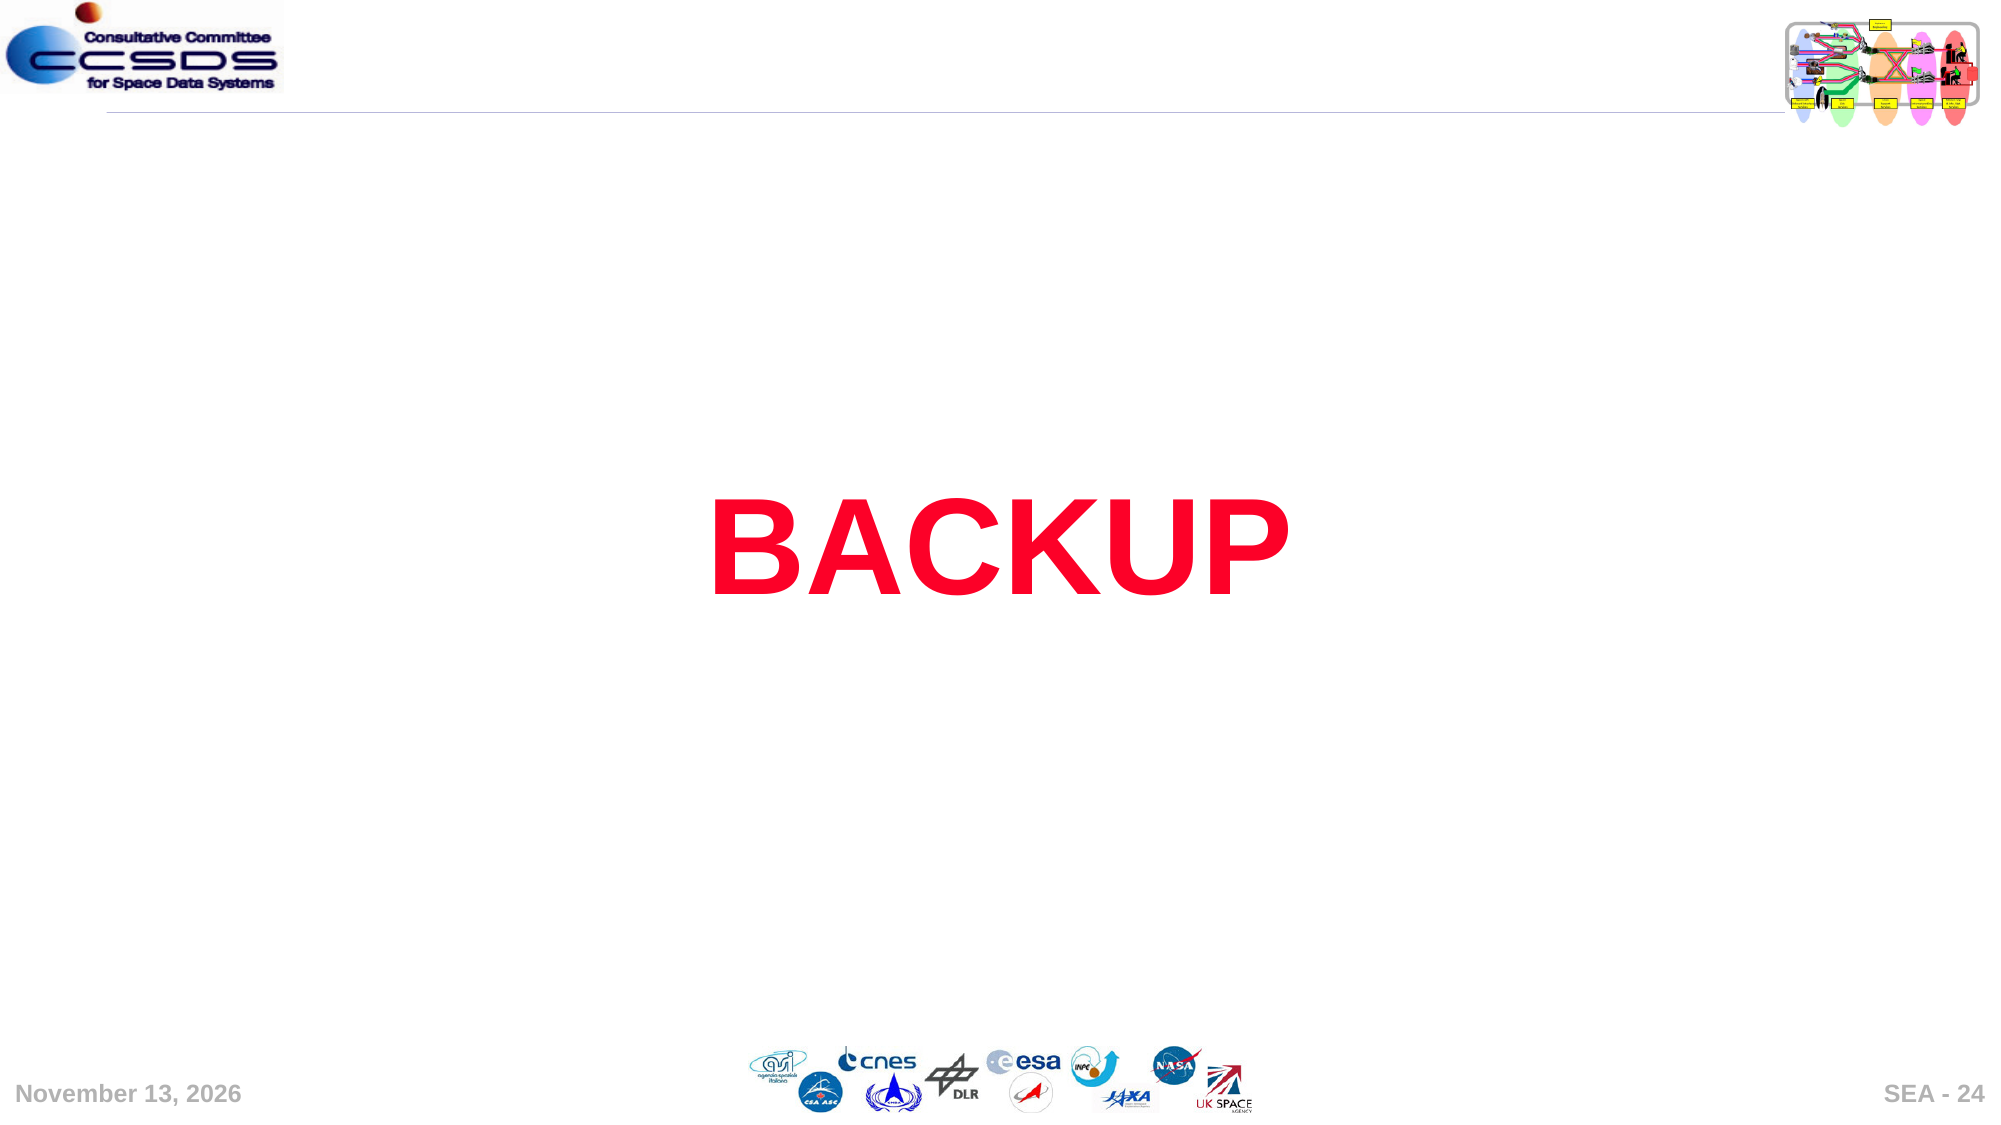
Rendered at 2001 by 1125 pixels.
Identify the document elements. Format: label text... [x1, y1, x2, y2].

picture [0, 0, 284, 94]
slide_number SEA - 24 [1550, 1062, 2000, 1123]
picture [748, 1046, 1252, 1113]
picture [1785, 14, 1980, 128]
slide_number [0, 1062, 450, 1123]
title BACKUP [99, 468, 1900, 657]
